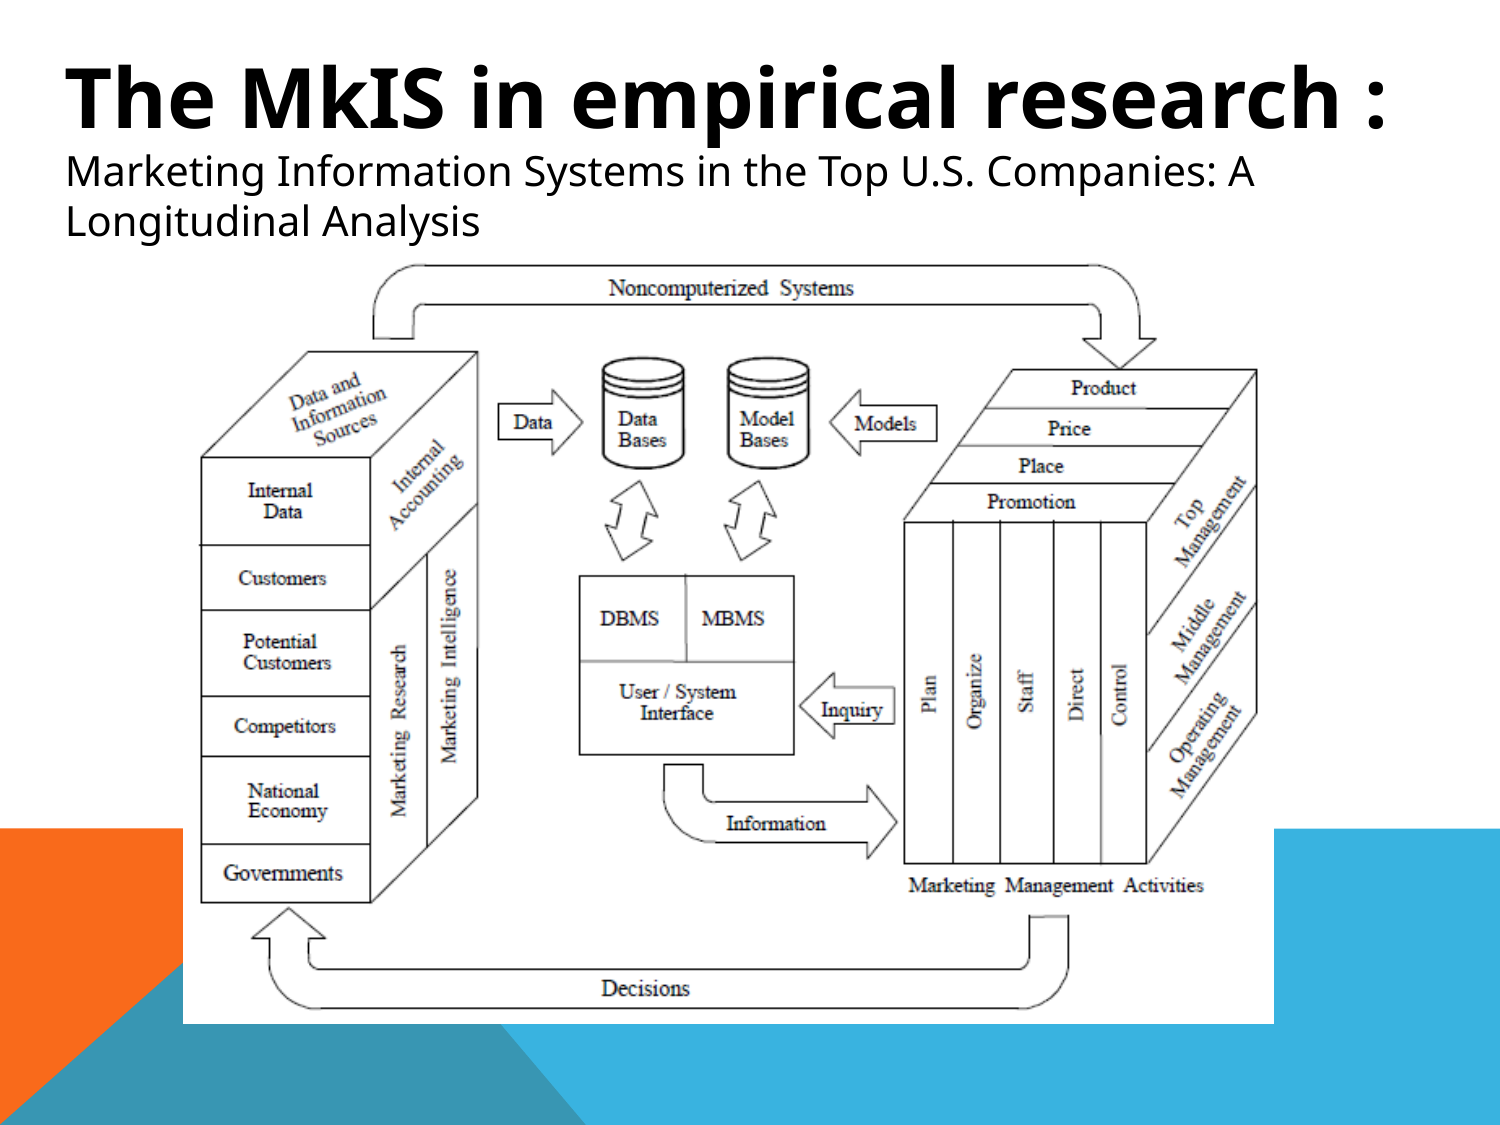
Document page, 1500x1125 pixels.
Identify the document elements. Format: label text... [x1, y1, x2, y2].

picture [182, 231, 1275, 1025]
text_box The MkIS in empirical research : Marketing Information Systems in the Top U.S. Companies: A Longitudinal Analysis [50, 37, 1450, 138]
